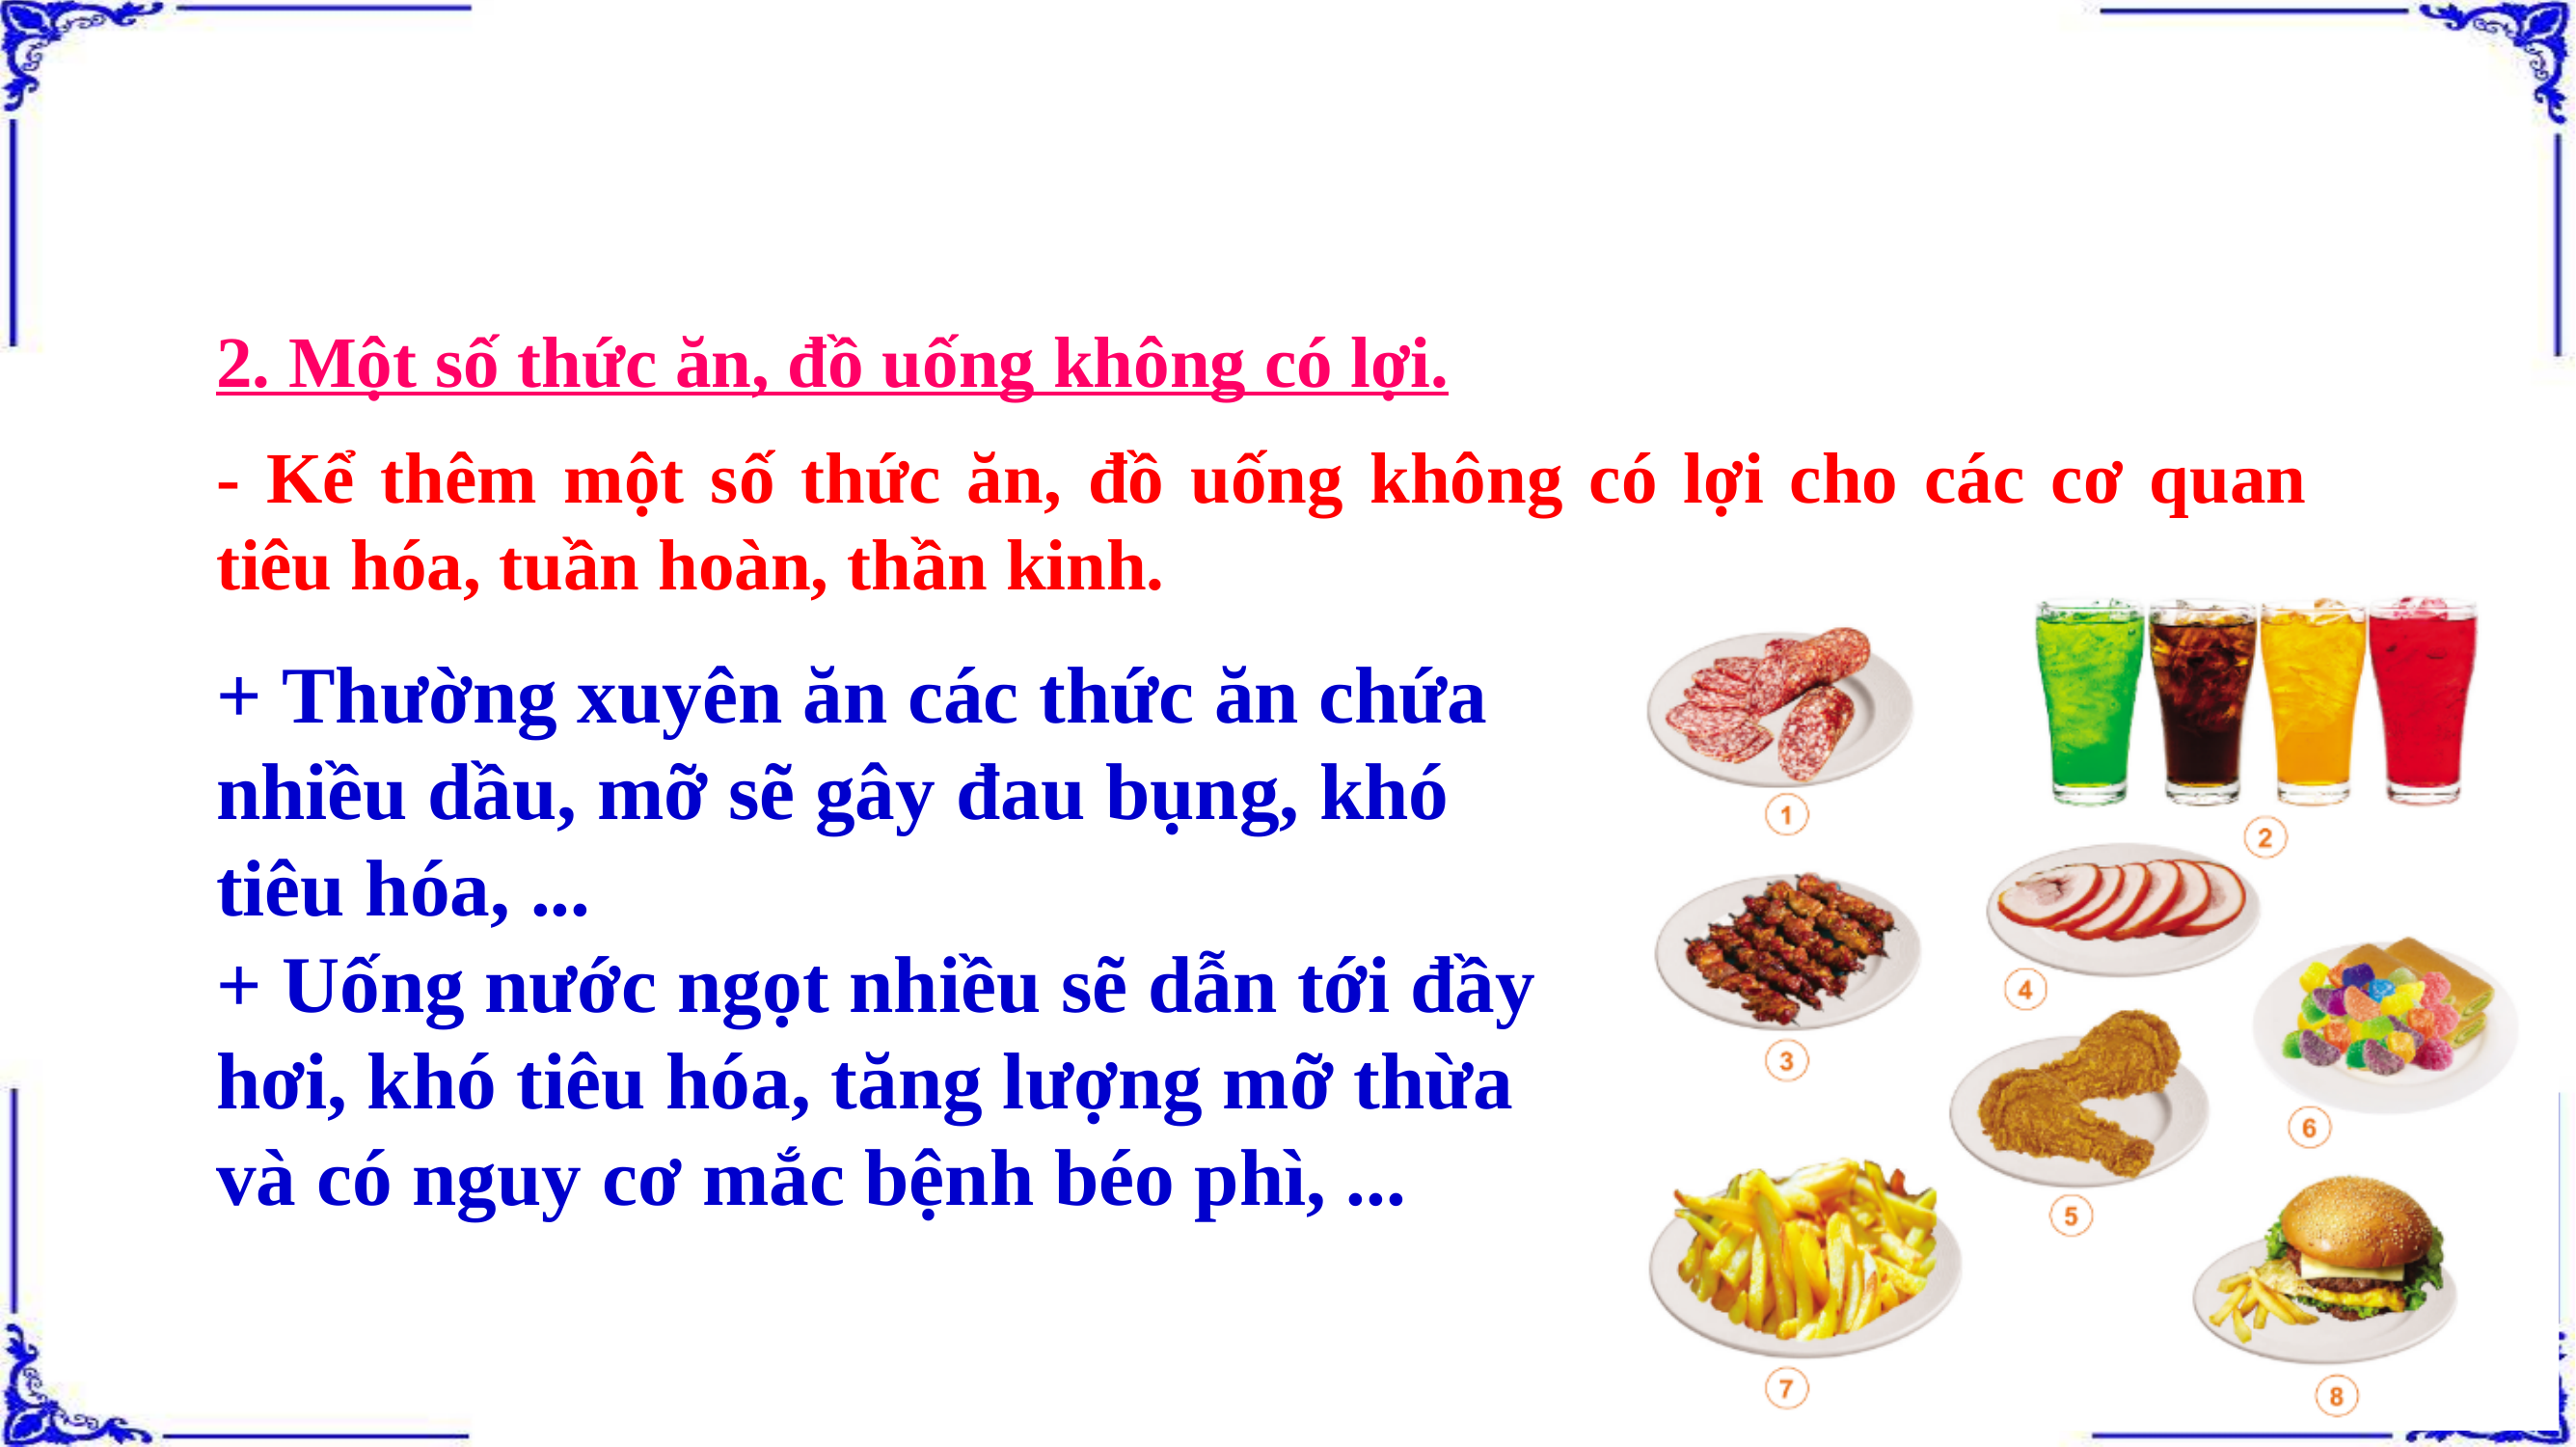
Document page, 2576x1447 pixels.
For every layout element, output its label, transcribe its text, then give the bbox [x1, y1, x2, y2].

text_box + Thường xuyên ăn các thức ăn chứa nhiều dầu, mỡ sẽ gây đau bụng, khó tiêu hóa, ... + Uống nước ngọt nhiều sẽ dẫn tới đầy hơi, khó tiêu hóa, tăng lượng mỡ thừa và có nguy cơ mắc bệnh béo phì, ... [202, 635, 1577, 1229]
picture [0, 0, 2576, 1447]
text_box 2. Một số thức ăn, đồ uống không có lợi. [202, 308, 1743, 410]
text_box - Kể thêm một số thức ăn, đồ uống không có lợi cho các cơ quan tiêu hóa, tuần hoàn, thần kinh. [202, 423, 2322, 613]
